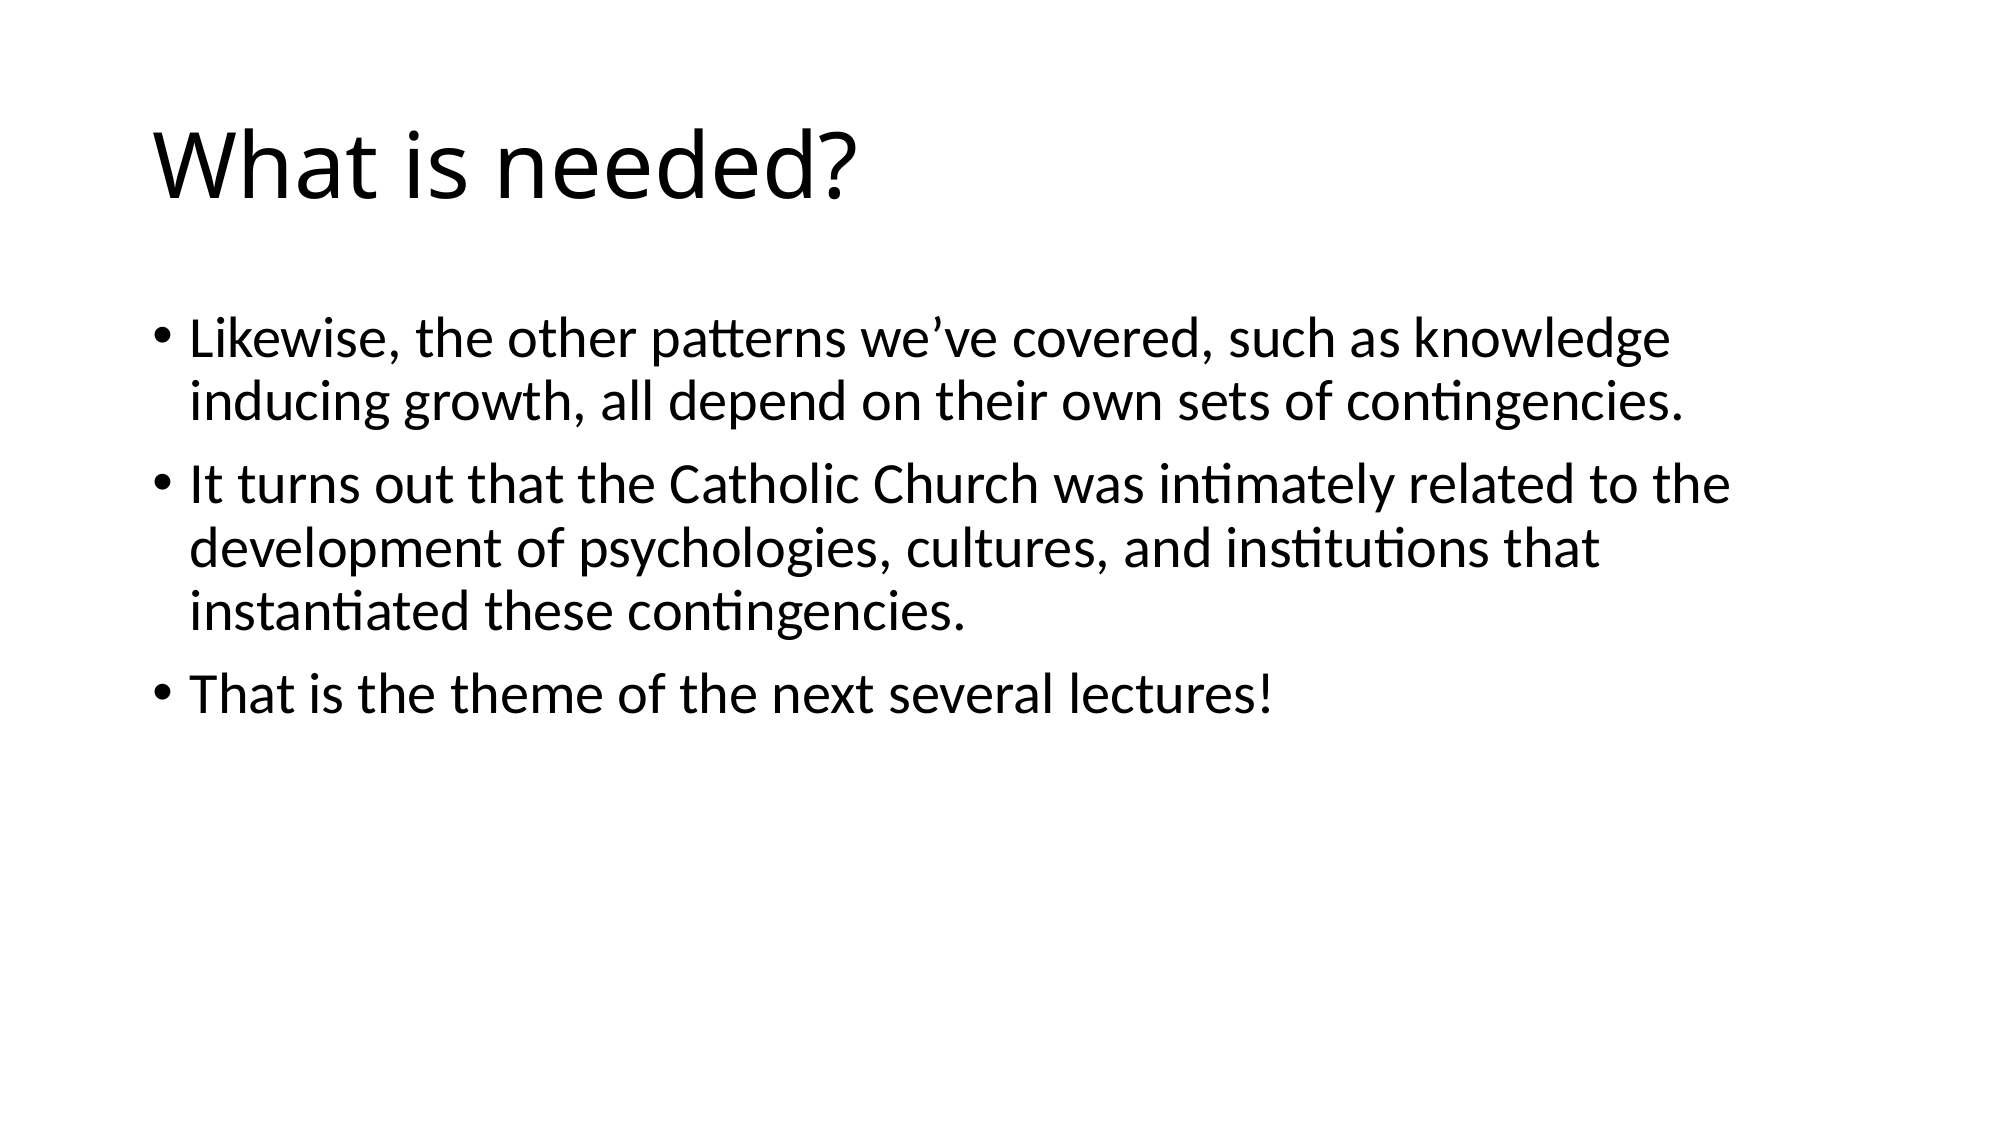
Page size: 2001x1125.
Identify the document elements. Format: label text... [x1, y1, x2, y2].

title What is needed? [137, 59, 1863, 278]
list Likewise, the other patterns we’ve covered, such as knowledge inducing growth, all depend on their own sets of contingencies. It turns out that the Catholic Church was intimately related to the development of psychologies, cultures, and institutions that instantiated these contingencies. That is the theme of the next several lectures! [137, 299, 1863, 1014]
